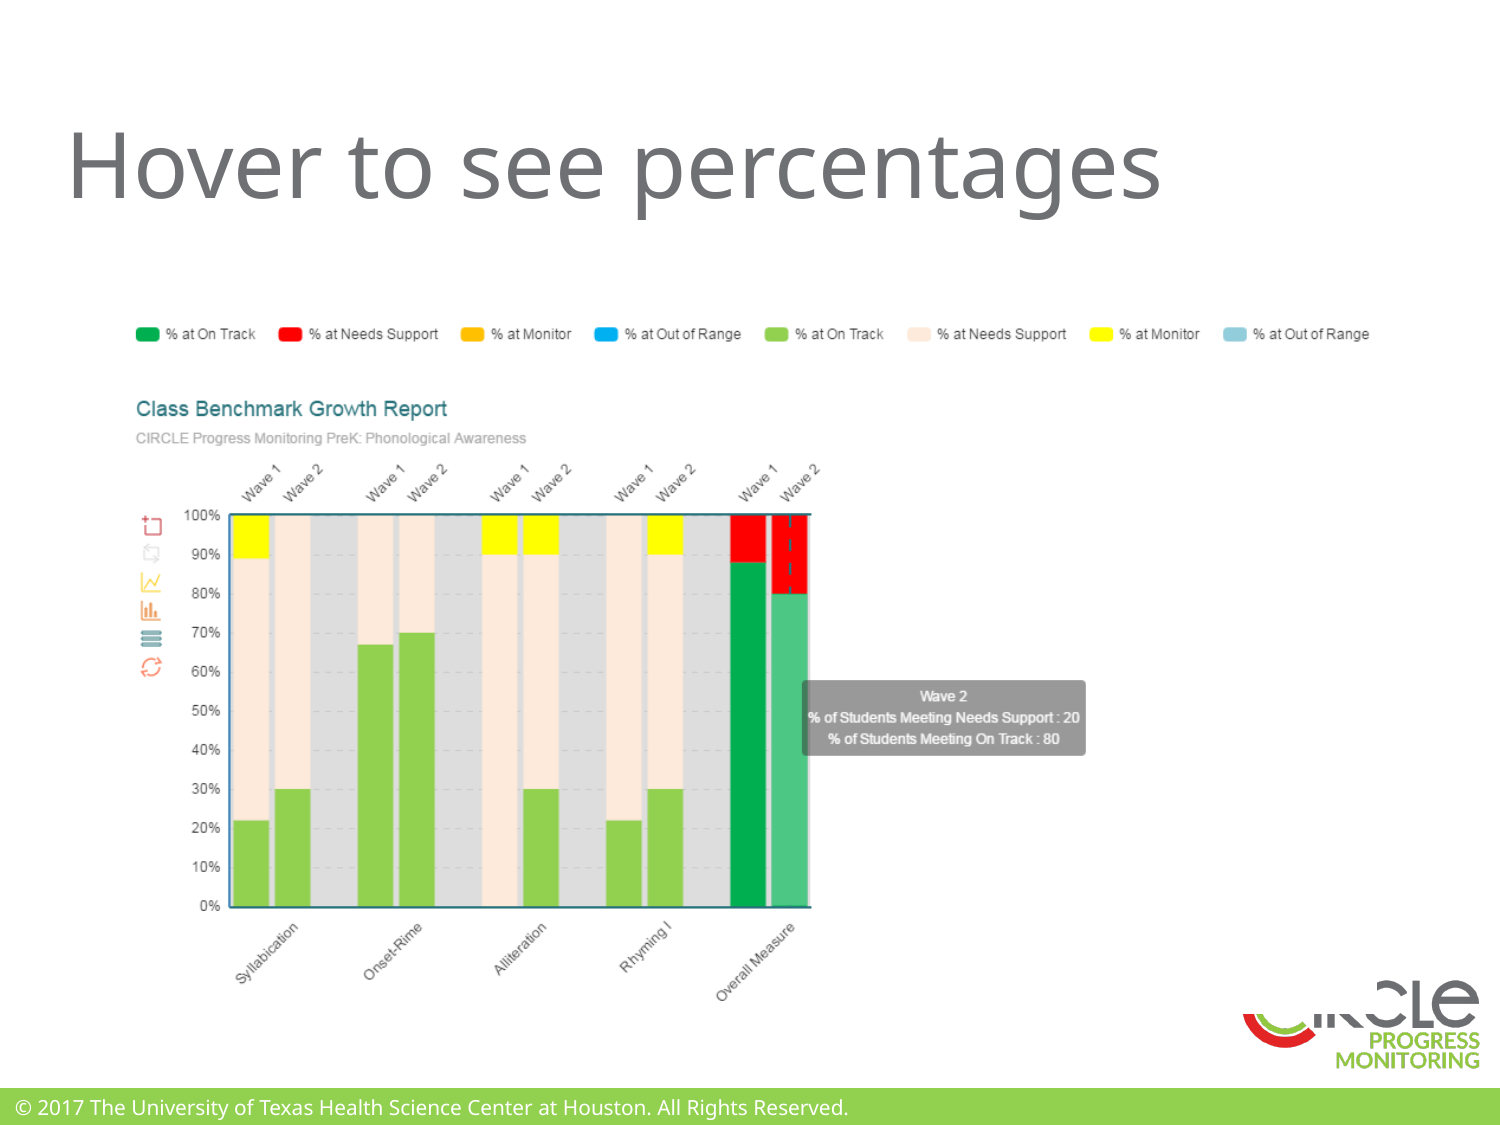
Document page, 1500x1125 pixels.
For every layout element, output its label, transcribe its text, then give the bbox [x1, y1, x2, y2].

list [123, 299, 1377, 1014]
picture [1221, 945, 1500, 1094]
title Hover to see percentages [50, 59, 1446, 278]
